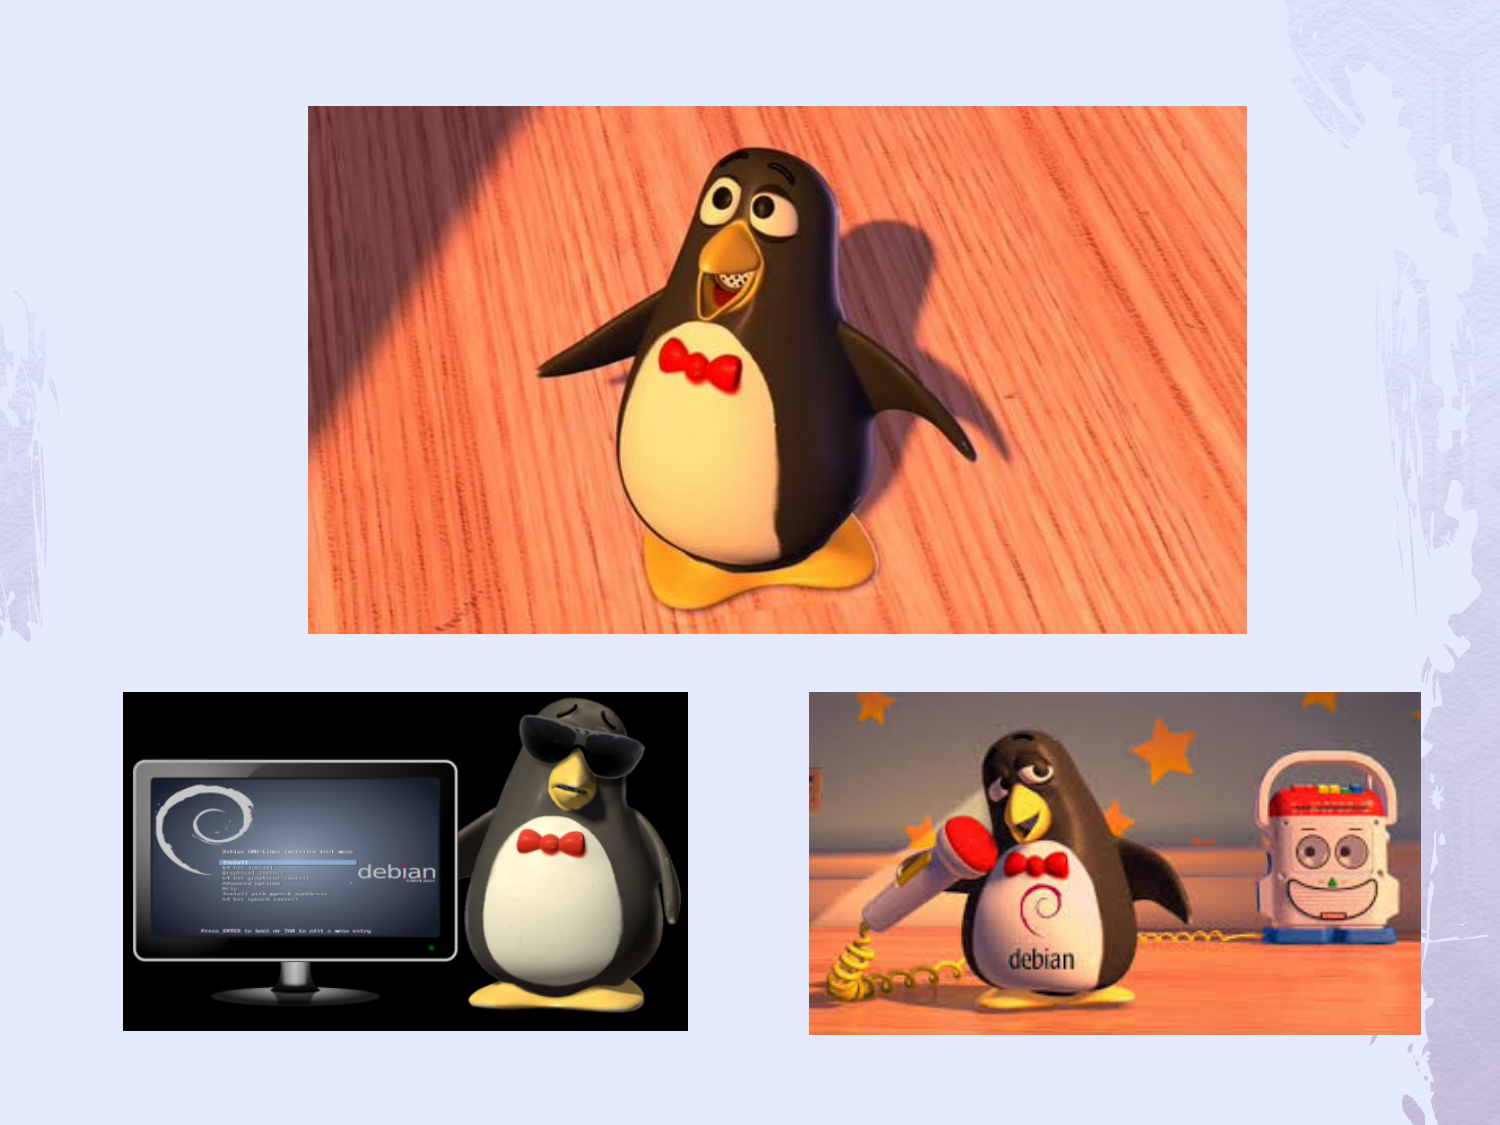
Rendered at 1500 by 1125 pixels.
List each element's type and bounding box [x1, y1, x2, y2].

picture [123, 692, 688, 1031]
picture [308, 106, 1247, 634]
picture [808, 692, 1421, 1036]
